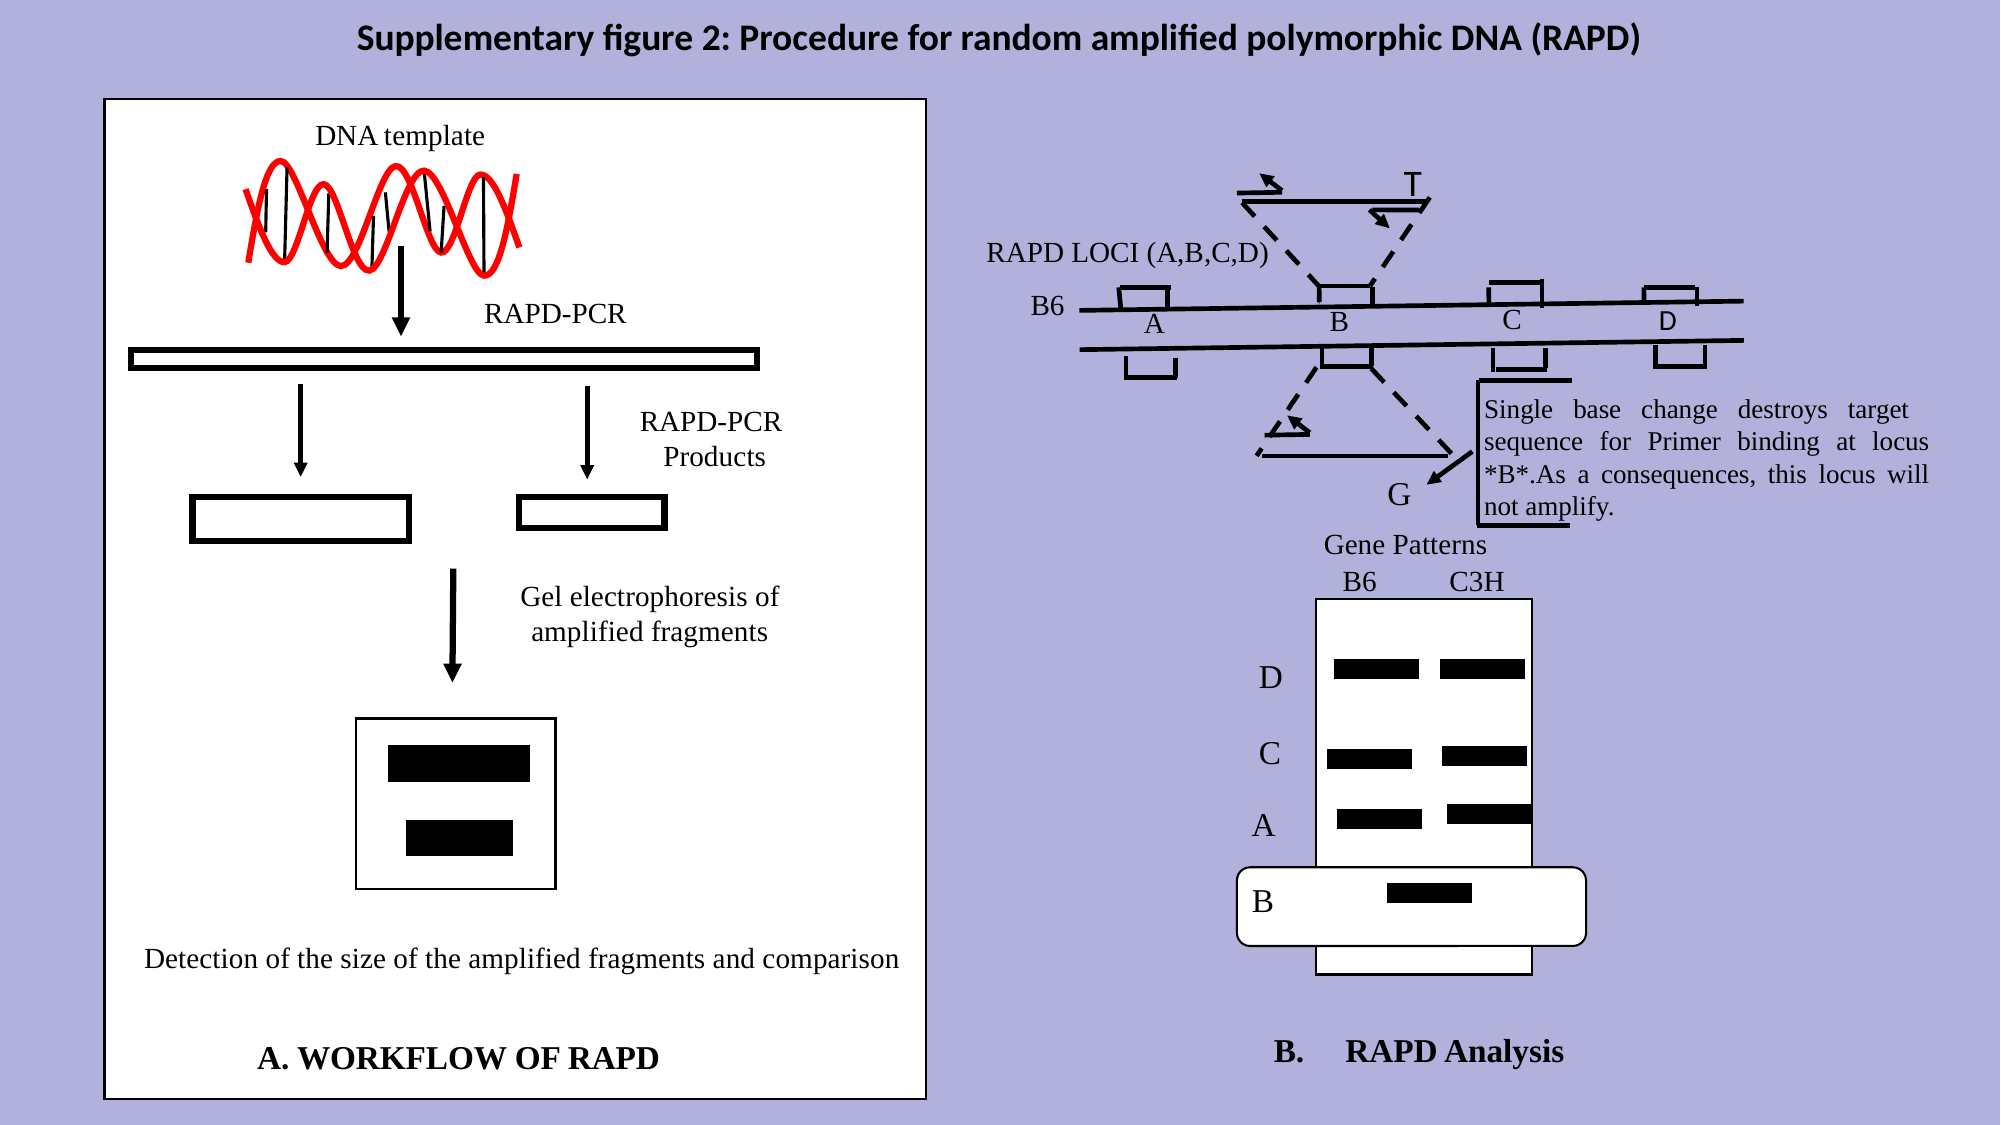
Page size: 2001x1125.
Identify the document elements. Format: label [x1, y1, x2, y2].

text_box [0, 6, 2000, 1100]
